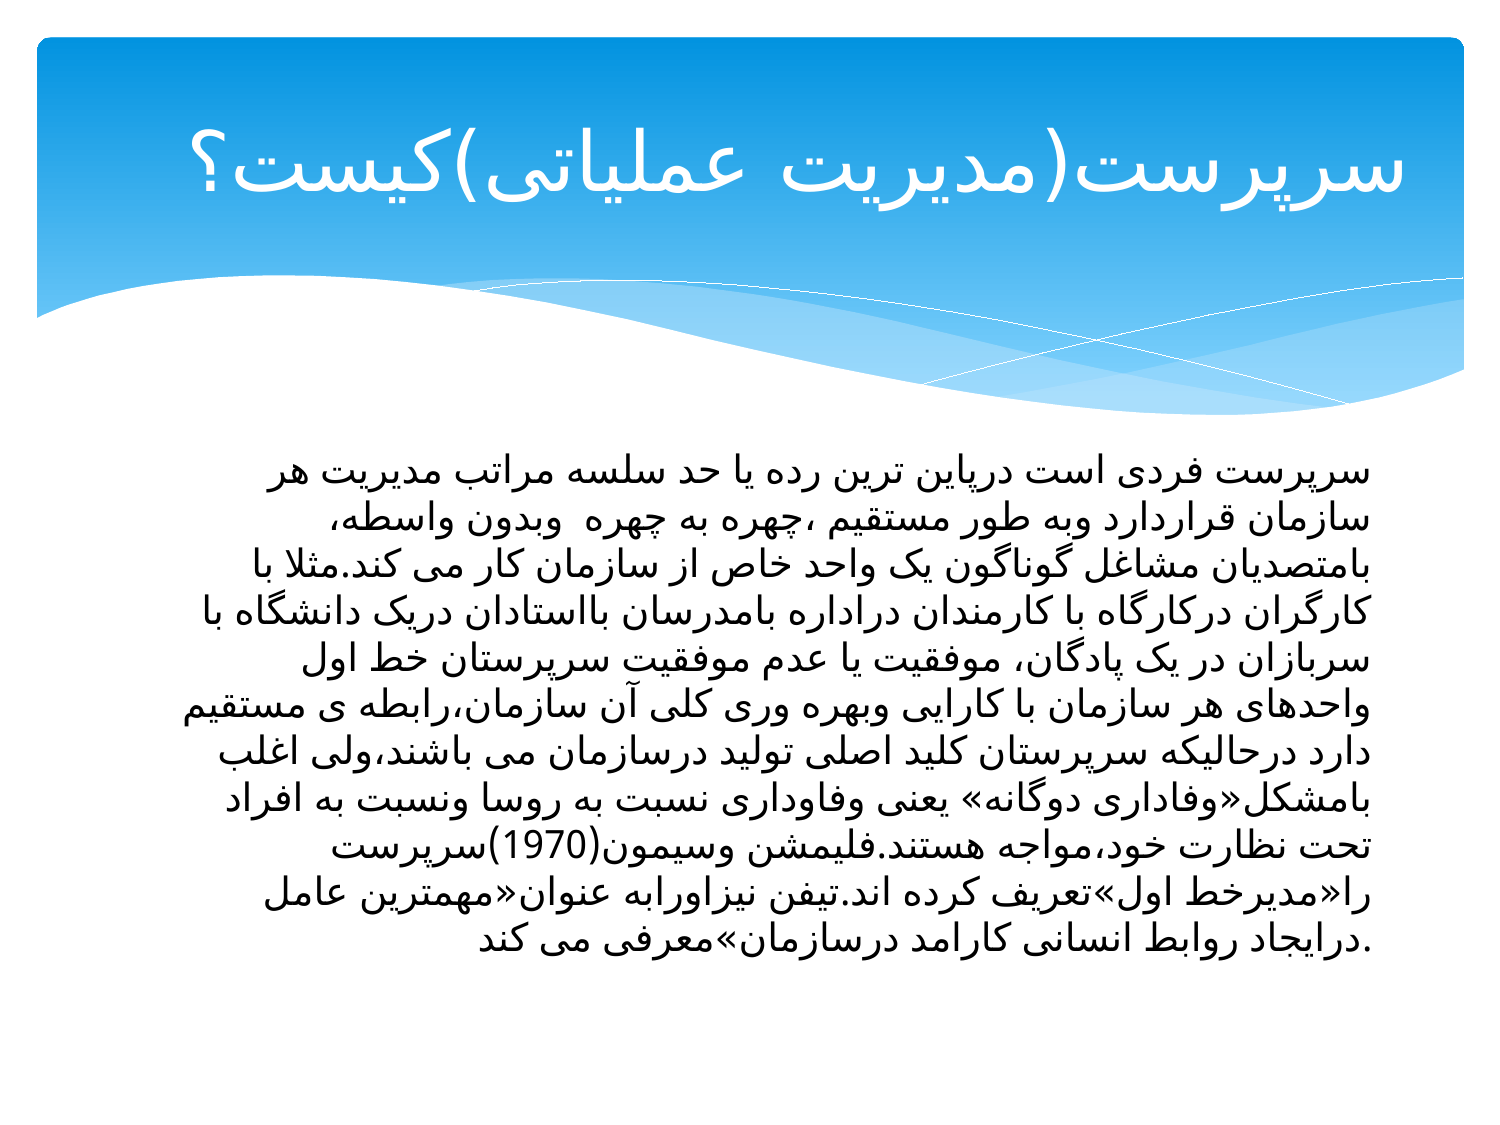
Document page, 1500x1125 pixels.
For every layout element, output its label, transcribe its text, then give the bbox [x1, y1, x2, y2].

list سرپرست فردی است درپاین ترین رده یا حد سلسه مراتب مدیریت هر سازمان قراردارد وبه طور مستقیم ،چهره به چهره وبدون واسطه، بامتصدیان مشاغل گوناگون یک واحد خاص از سازمان کار می کند.مثلا با کارگران درکارگاه با کارمندان دراداره بامدرسان بااستادان دریک دانشگاه با سربازان در یک پادگان، موفقیت یا عدم موفقیت سرپرستان خط اول واحدهای هر سازمان با کارایی وبهره وری کلی آن سازمان،رابطه ی مستقیم دارد درحالیکه سرپرستان کلید اصلی تولید درسازمان می باشند،ولی اغلب بامشکل«وفاداری دوگانه» یعنی وفاوداری نسبت به روسا ونسبت به افراد تحت نظارت خود،مواجه هستند.فلیمشن وسیمون(1970)سرپرست را«مدیرخط اول»تعریف کرده اند.تیفن نیزاورابه عنوان«مهمترین عامل درایجاد روابط انسانی کارامد درسازمان»معرفی می کند. [143, 437, 1388, 1005]
title سرپرست(مدیریت عملیاتی)کیست؟ [75, 55, 1425, 261]
